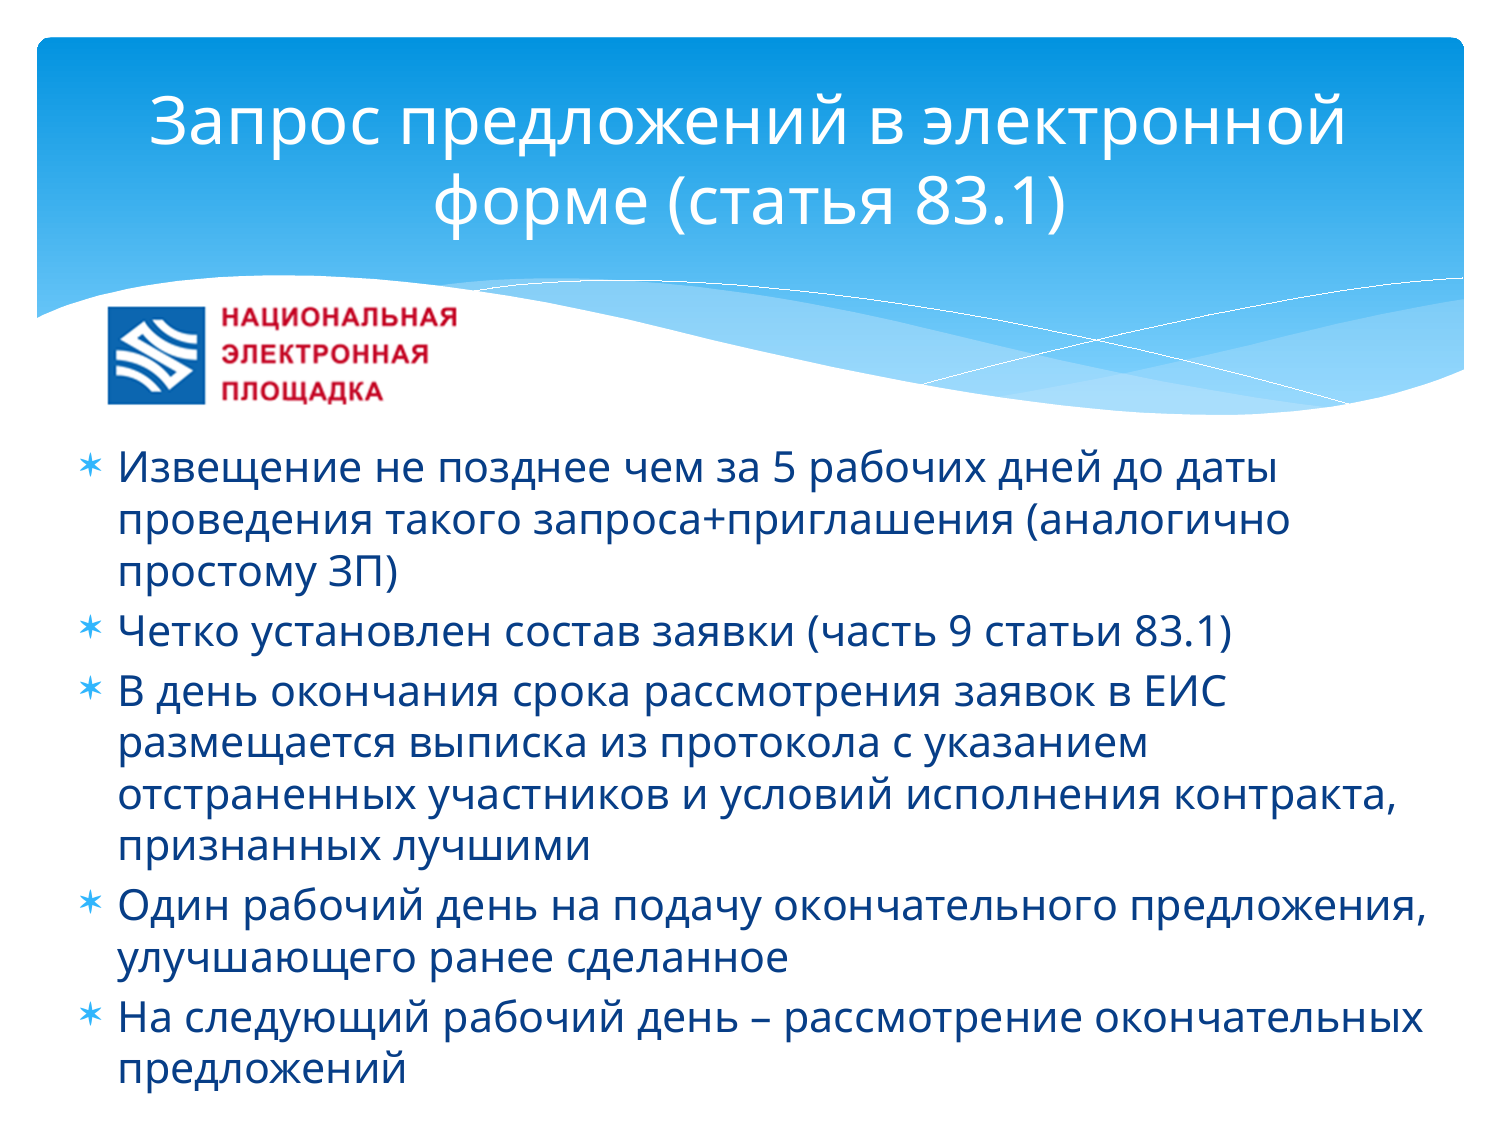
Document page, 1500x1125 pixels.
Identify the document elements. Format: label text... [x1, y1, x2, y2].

title Запрос предложений в электронной форме (статья 83.1) [75, 55, 1425, 261]
list Извещение не позднее чем за 5 рабочих дней до даты проведения такого запроса+приглашения (аналогично простому ЗП) Четко установлен состав заявки (часть 9 статьи 83.1) В день окончания срока рассмотрения заявок в ЕИС размещается выписка из протокола с указанием отстраненных участников и условий исполнения контракта, признанных лучшими Один рабочий день на подачу окончательного предложения, улучшающего ранее сделанное На следующий рабочий день – рассмотрение окончательных предложений [64, 432, 1459, 1106]
picture [100, 302, 461, 414]
